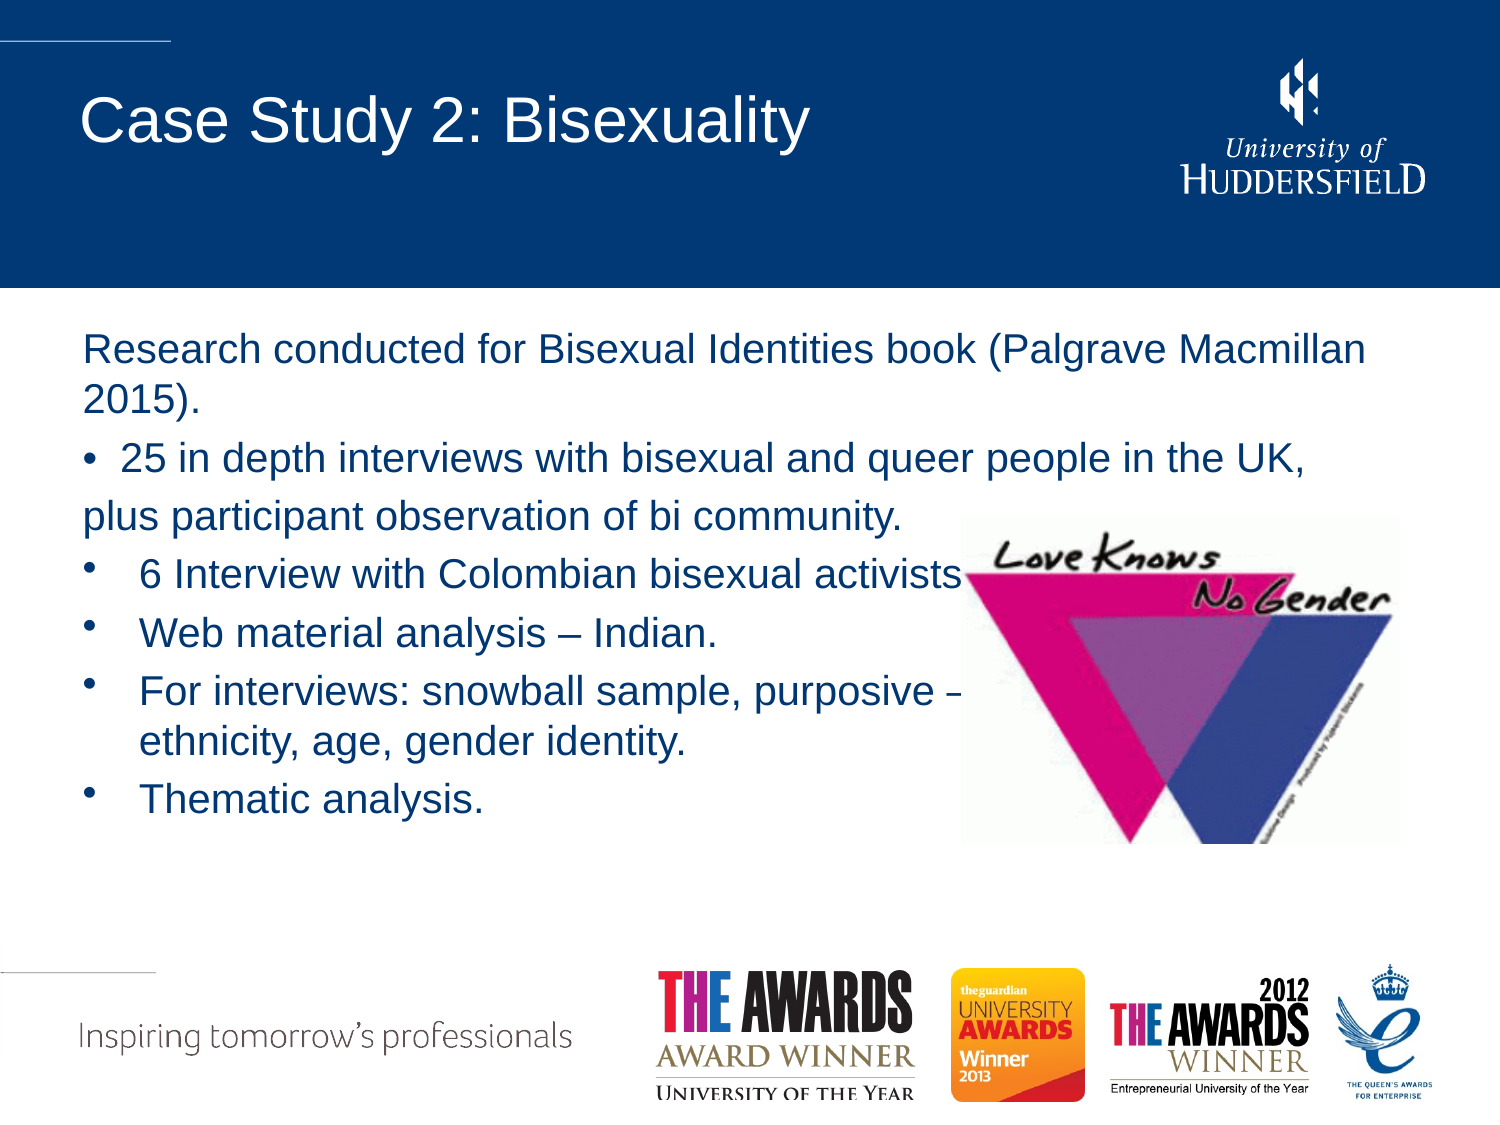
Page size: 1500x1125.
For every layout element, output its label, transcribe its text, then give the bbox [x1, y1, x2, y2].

title Case Study 2: Bisexuality [64, 42, 1415, 191]
list Research conducted for Bisexual Identities book (Palgrave Macmillan 2015). • 25 in depth interviews with bisexual and queer people in the UK, plus participant observation of bi community. 6 Interview with Colombian bisexual activists Web material analysis – Indian. For interviews: snowball sample, purposive – varied in terms of ethnicity, age, gender identity. Thematic analysis. [67, 314, 1418, 953]
picture [0, 0, 1500, 288]
picture [961, 514, 1400, 844]
picture [0, 944, 591, 1059]
picture [951, 968, 1085, 1102]
picture [1336, 964, 1432, 1102]
picture [1091, 969, 1329, 1101]
